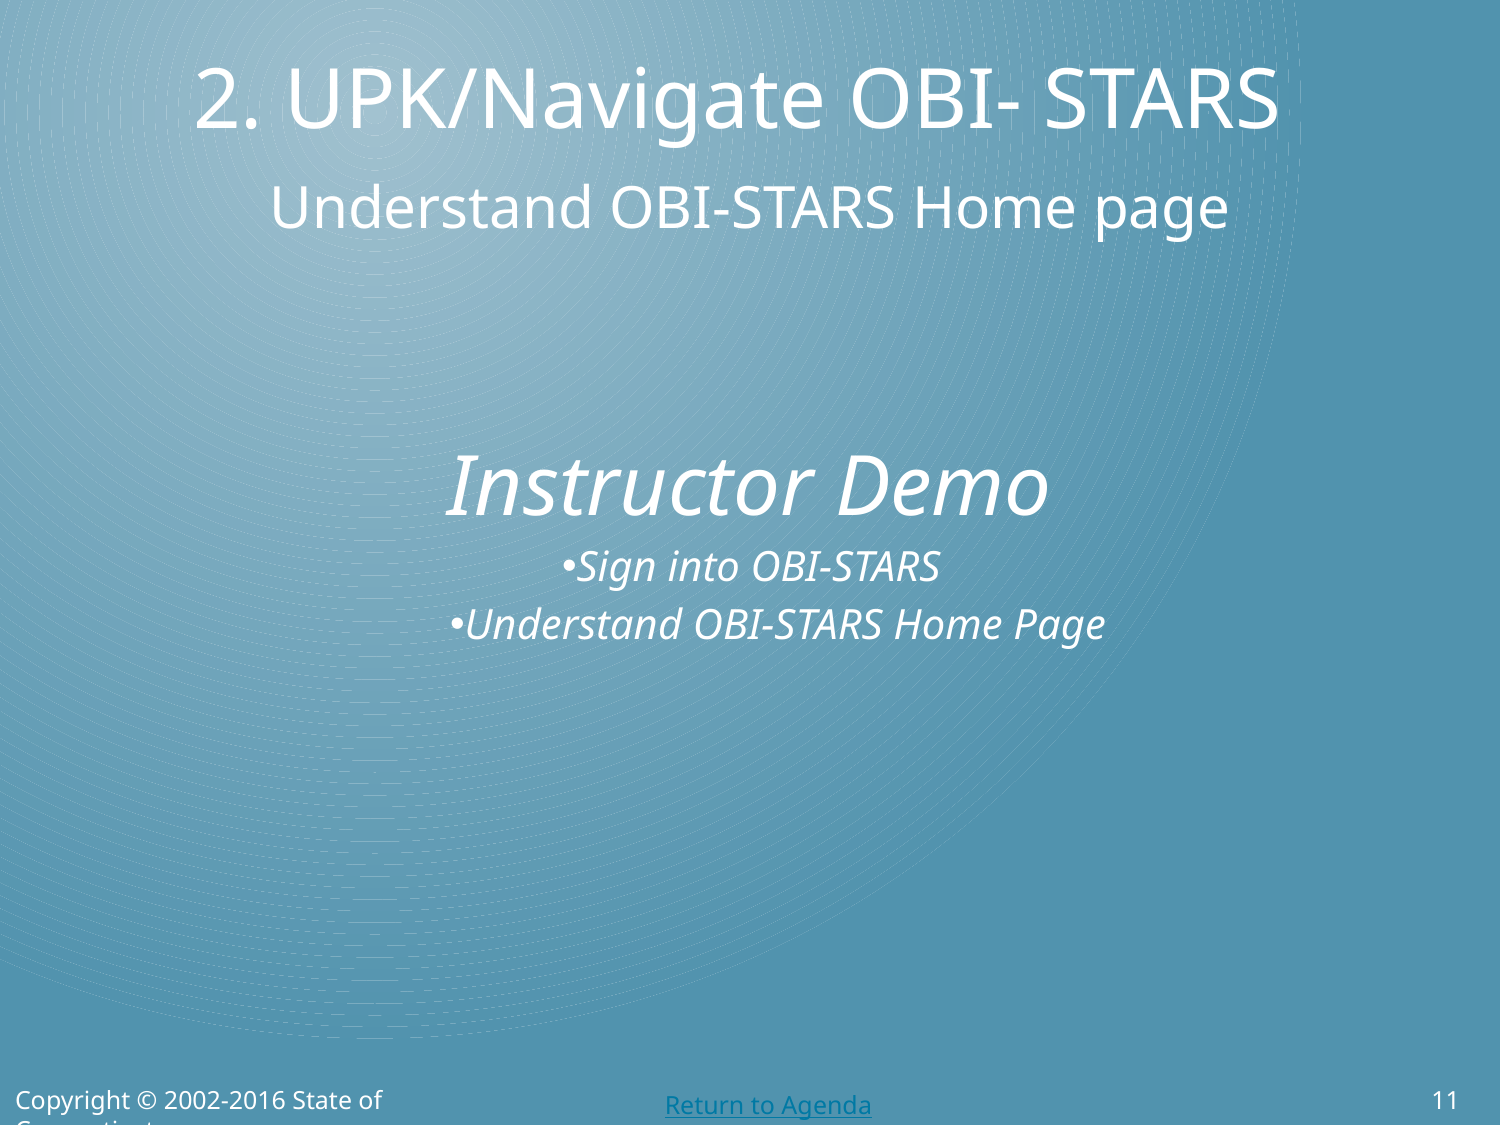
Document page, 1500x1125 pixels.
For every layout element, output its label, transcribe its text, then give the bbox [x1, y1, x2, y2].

title 2. UPK/Navigate OBI- STARS [125, 37, 1350, 162]
subtitle Understand OBI-STARS Home page Instructor Demo Sign into OBI-STARS Understand OBI-STARS Home Page [0, 162, 1500, 1113]
slide_number 11 [1374, 1077, 1475, 1118]
footer Copyright © 2002-2016 State of Connecticut [0, 1077, 500, 1125]
